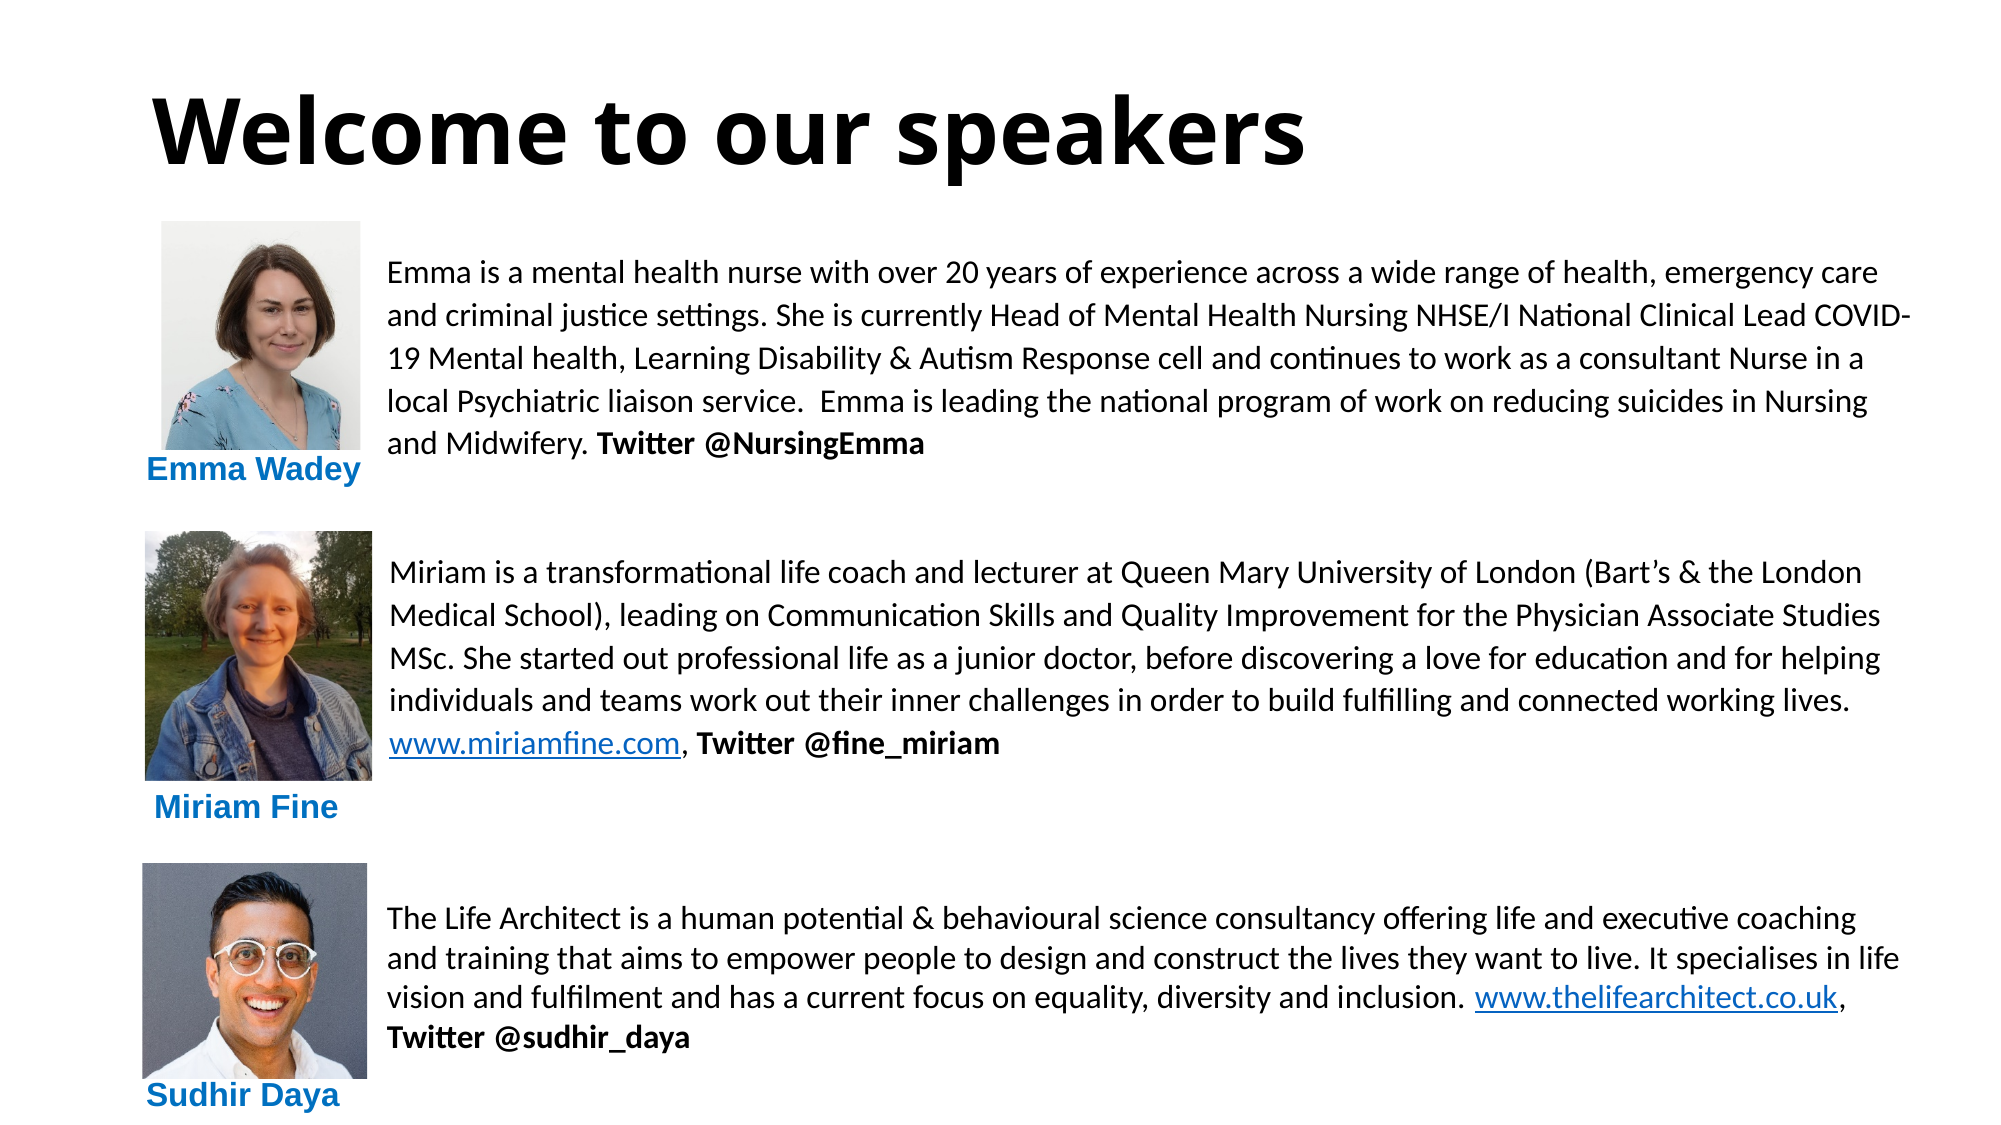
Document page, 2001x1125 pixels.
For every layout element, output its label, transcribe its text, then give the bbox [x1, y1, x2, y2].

picture [161, 221, 361, 450]
picture [133, 531, 384, 780]
title Welcome to our speakers [137, 26, 1863, 244]
text_box Miriam Fine [139, 775, 364, 833]
text_box Emma is a mental health nurse with over 20 years of experience across a wide range of health, emergency care and criminal justice settings. She is currently Head of Mental Health Nursing NHSE/I National Clinical Lead COVID-19 Mental health, Learning Disability & Autism Response cell and continues to work as a consultant Nurse in a local Psychiatric liaison service. Emma is leading the national program of work on reducing suicides in Nursing and Midwifery. Twitter @NursingEmma [372, 240, 1929, 469]
text_box Emma Wadey [131, 439, 386, 495]
picture [142, 862, 368, 1079]
text_box Miriam is a transformational life coach and lecturer at Queen Mary University of London (Bart’s & the London Medical School), leading on Communication Skills and Quality Improvement for the Physician Associate Studies MSc. She started out professional life as a junior doctor, before discovering a love for education and for helping individuals and teams work out their inner challenges in order to build fulfilling and connected working lives. www.miriamfine.com, Twitter @fine_miriam [374, 540, 1929, 769]
text_box The Life Architect is a human potential & behavioural science consultancy offering life and executive coaching and training that aims to empower people to design and construct the lives they want to live. It specialises in life vision and fulfilment and has a current focus on equality, diversity and inclusion. www.thelifearchitect.co.uk, Twitter @sudhir_daya [372, 888, 1927, 1063]
text_box Sudhir Daya [131, 1065, 365, 1120]
